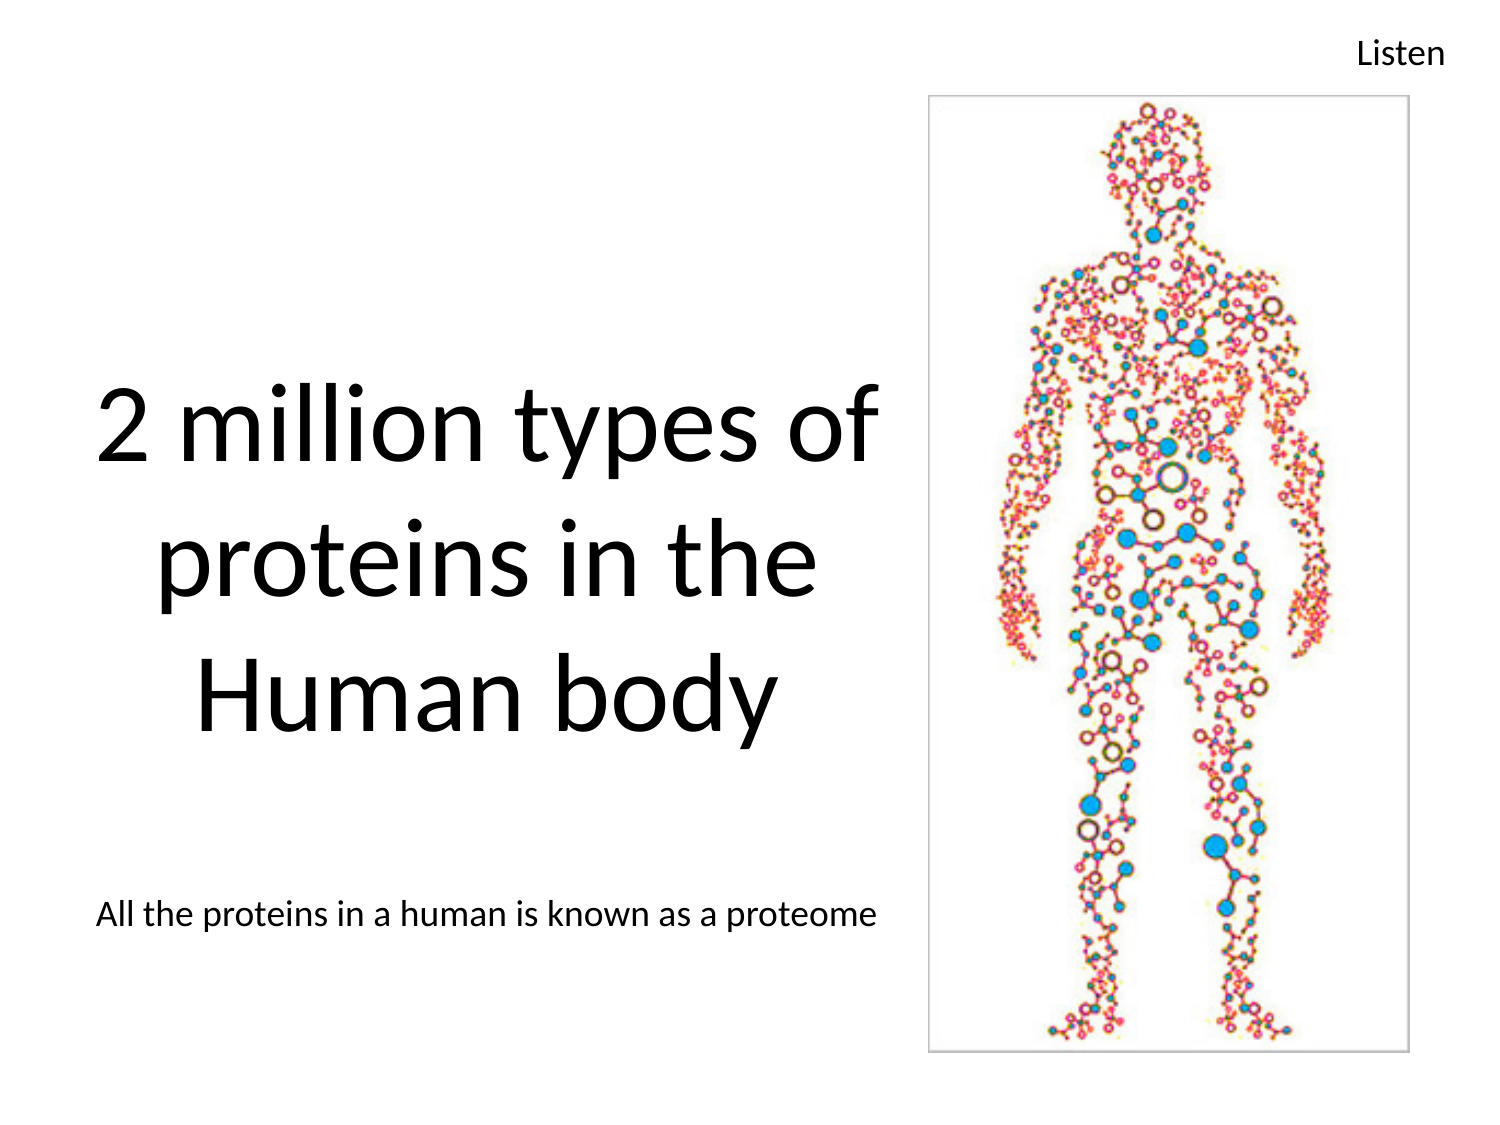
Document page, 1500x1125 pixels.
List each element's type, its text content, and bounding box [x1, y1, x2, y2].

text_box Listen [1341, 20, 1484, 80]
text_box 2 million types of proteins in the Human body All the proteins in a human is known as a proteome [79, 341, 896, 942]
picture [928, 95, 1410, 1053]
